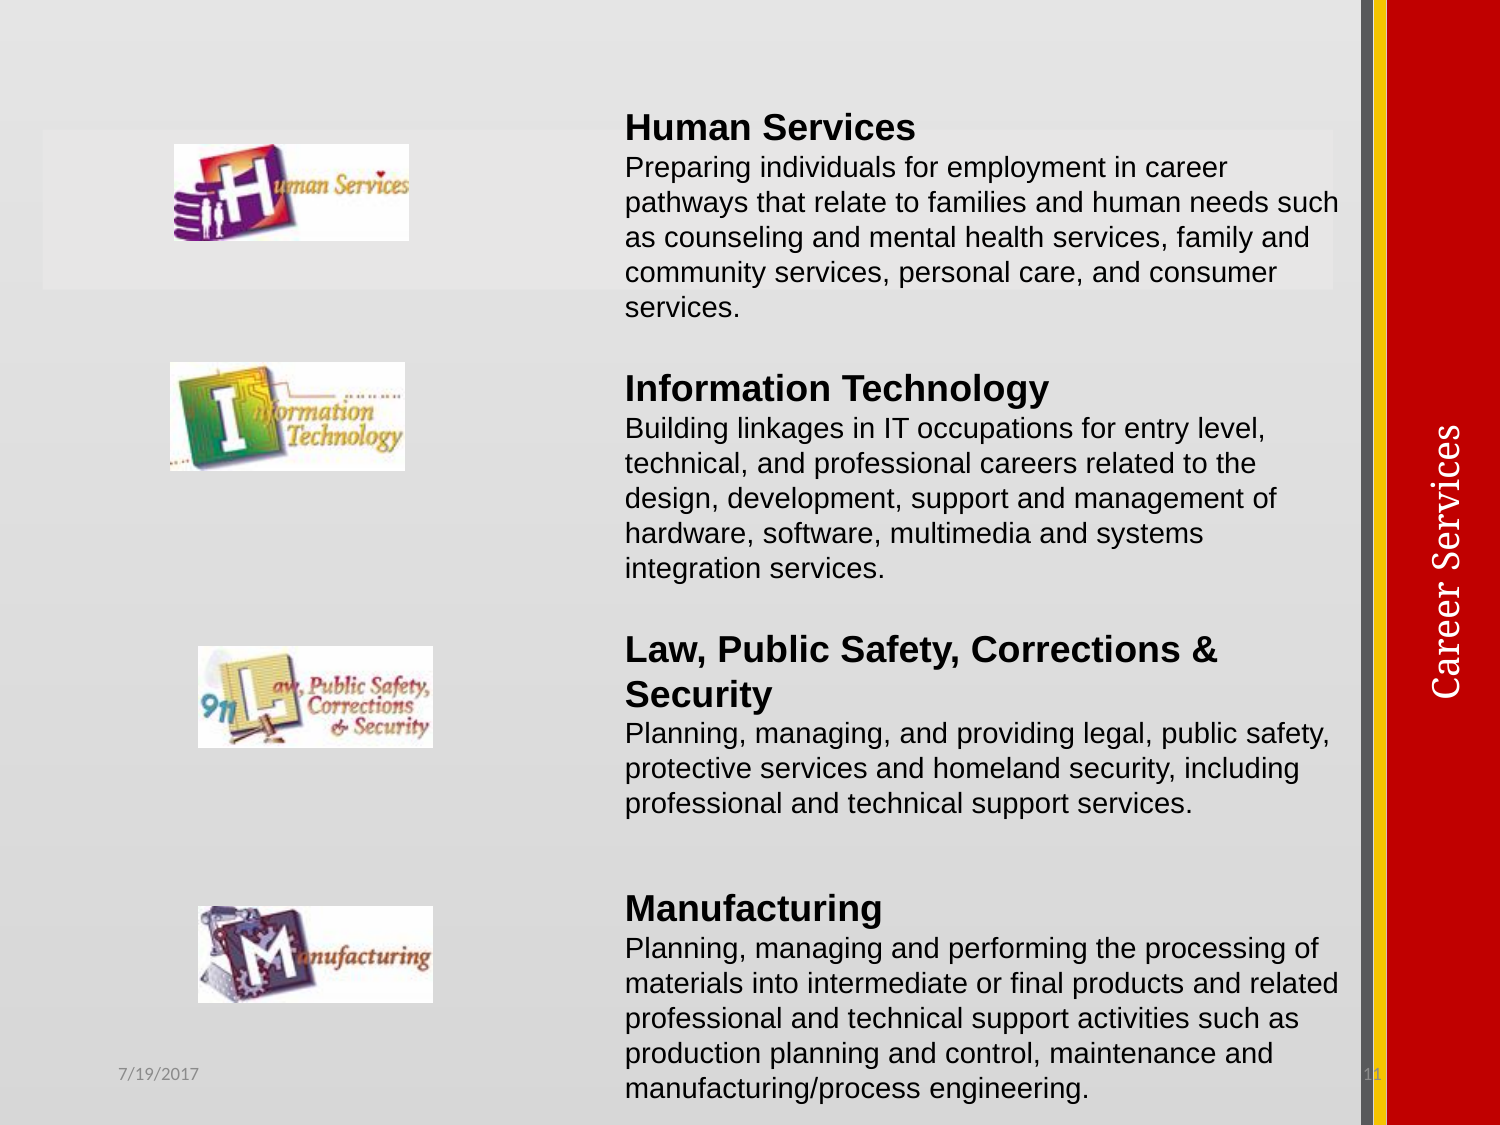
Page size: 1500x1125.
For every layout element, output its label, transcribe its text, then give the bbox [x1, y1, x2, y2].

picture [169, 362, 405, 471]
text_box Information Technology Building linkages in IT occupations for entry level, technical, and professional careers related to the design, development, support and management of hardware, software, multimedia and systems integration services. [610, 356, 1361, 592]
text_box Manufacturing Planning, managing and performing the processing of materials into intermediate or final products and related professional and technical support activities such as production planning and control, maintenance and manufacturing/process engineering. [610, 877, 1361, 1125]
picture [198, 905, 433, 1003]
picture [174, 144, 409, 241]
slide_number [103, 1042, 441, 1103]
text_box Human Services Preparing individuals for employment in career pathways that relate to families and human needs such as counseling and mental health services, family and community services, personal care, and consumer services. [610, 96, 1361, 331]
text_box Law, Public Safety, Corrections & Security Planning, managing, and providing legal, public safety, protective services and homeland security, including professional and technical support services. [610, 617, 1361, 827]
text_box [42, 129, 610, 290]
picture [198, 646, 433, 748]
footer [496, 1042, 1004, 1103]
slide_number 11 [1059, 1042, 1397, 1103]
